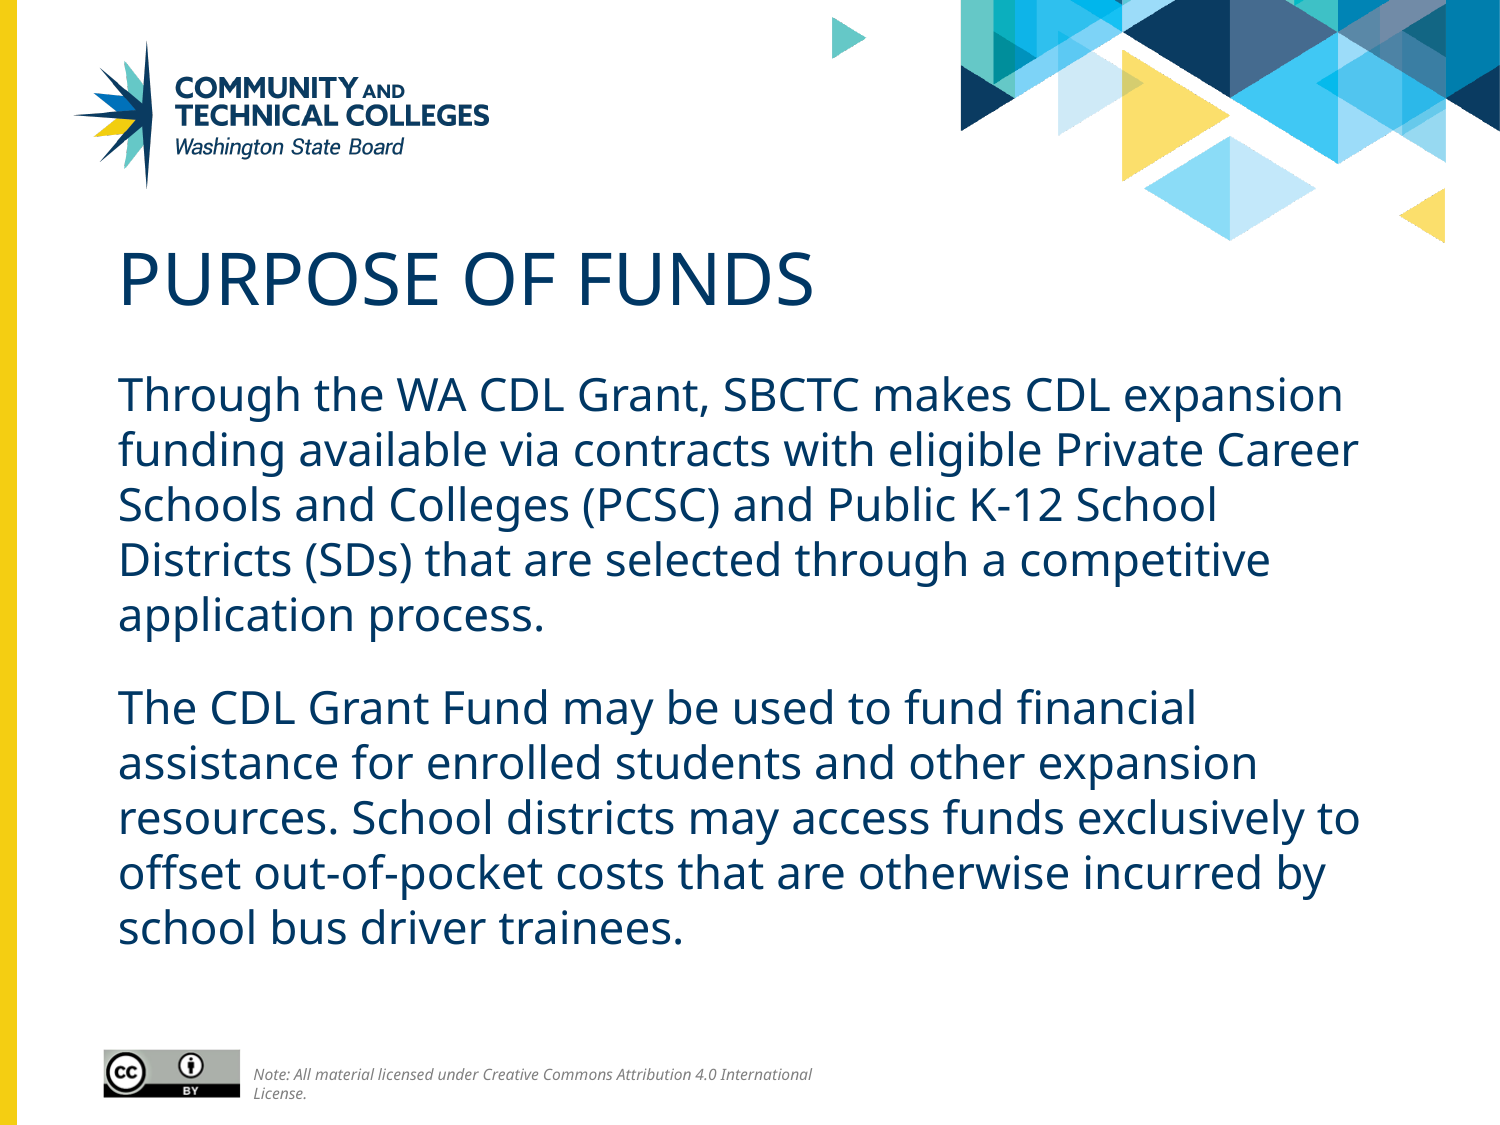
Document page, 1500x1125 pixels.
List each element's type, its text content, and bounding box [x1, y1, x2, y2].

picture [103, 1049, 241, 1099]
picture [17, 25, 557, 228]
title Purpose of funds [103, 235, 1397, 336]
list Through the WA CDL Grant, SBCTC makes CDL expansion funding available via contracts with eligible Private Career Schools and Colleges (PCSC) and Public K-12 School Districts (SDs) that are selected through a competitive application process. The CDL Grant Fund may be used to fund financial assistance for enrolled students and other expansion resources. School districts may access funds exclusively to offset out-of-pocket costs that are otherwise incurred by school bus driver trainees. [103, 358, 1420, 1025]
picture [832, 0, 1500, 243]
